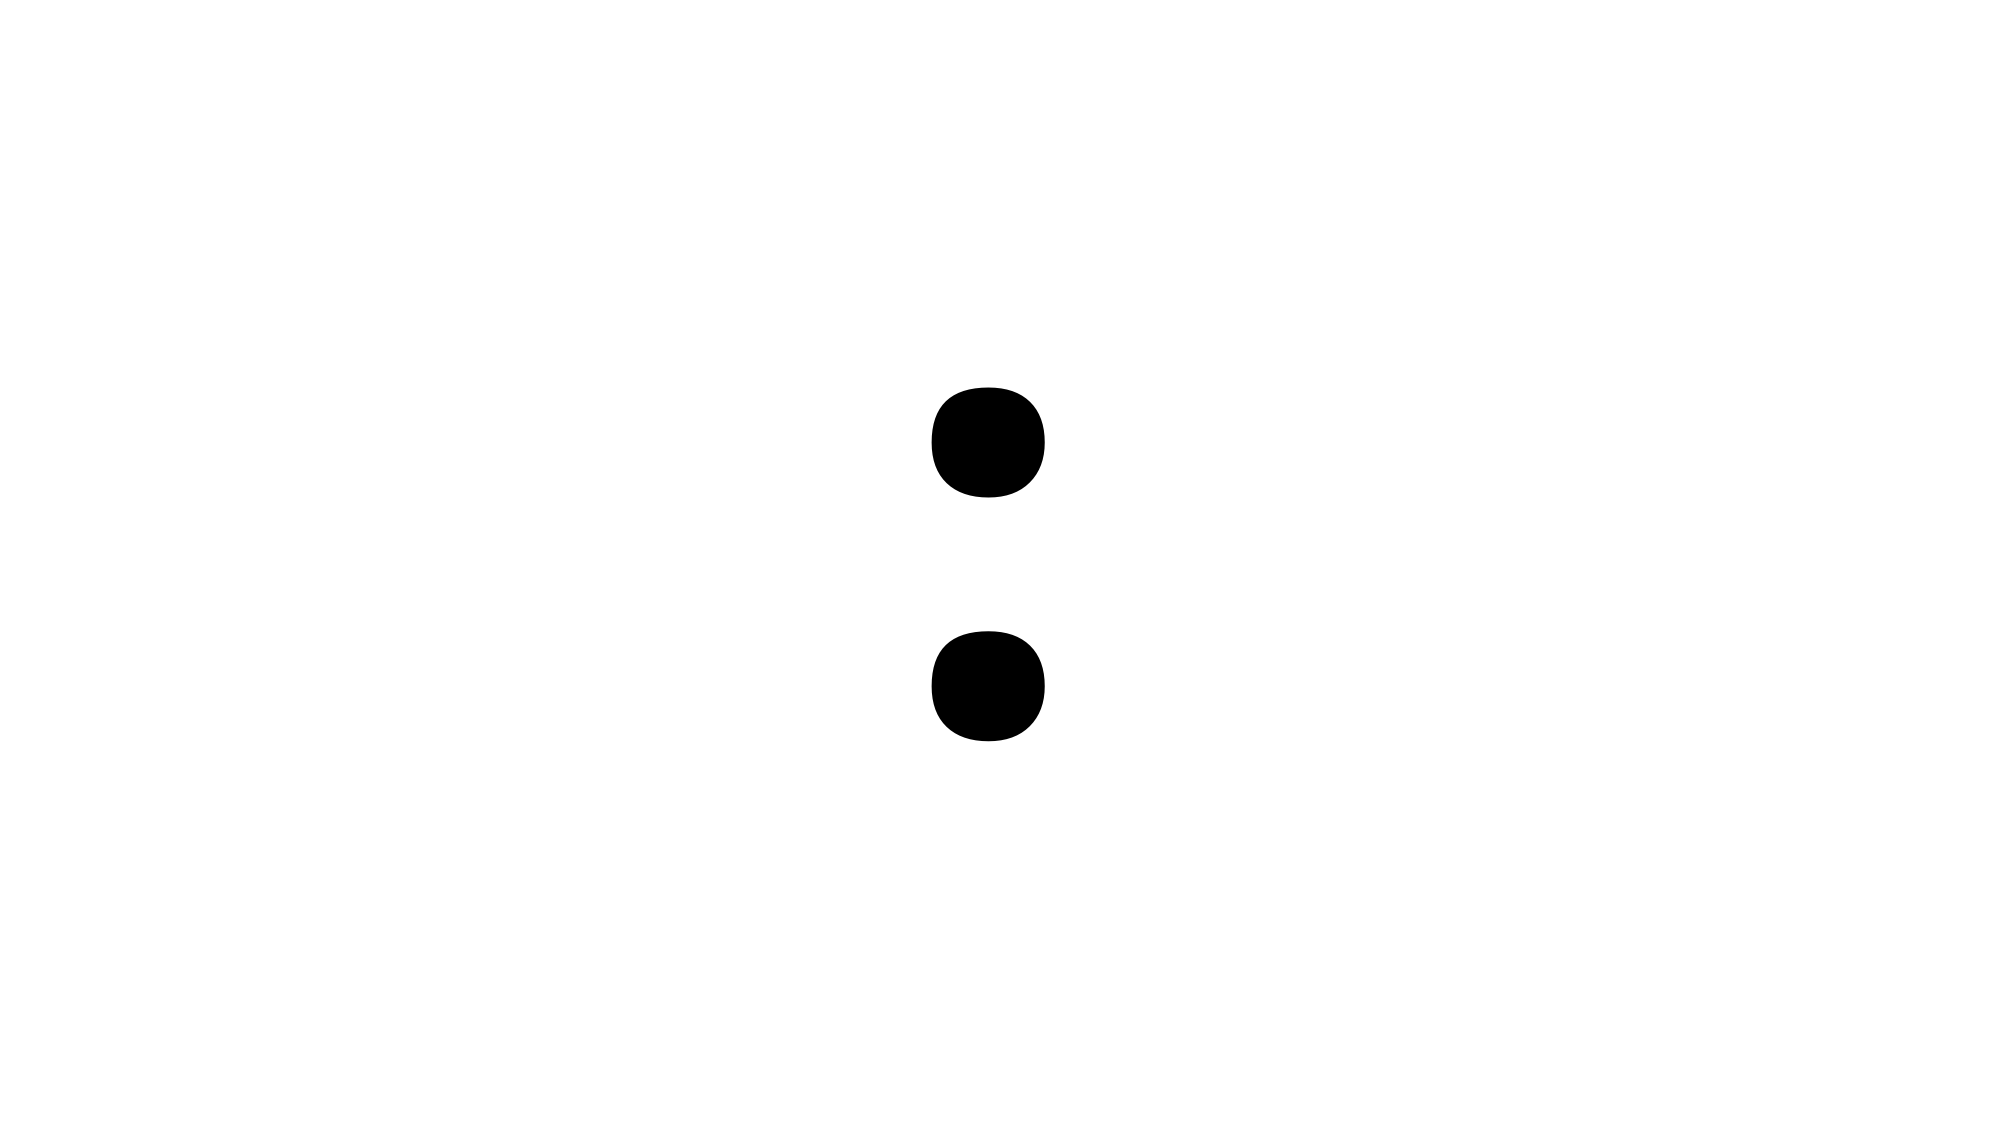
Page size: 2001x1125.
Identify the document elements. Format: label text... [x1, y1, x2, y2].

title : [44, 85, 1934, 981]
